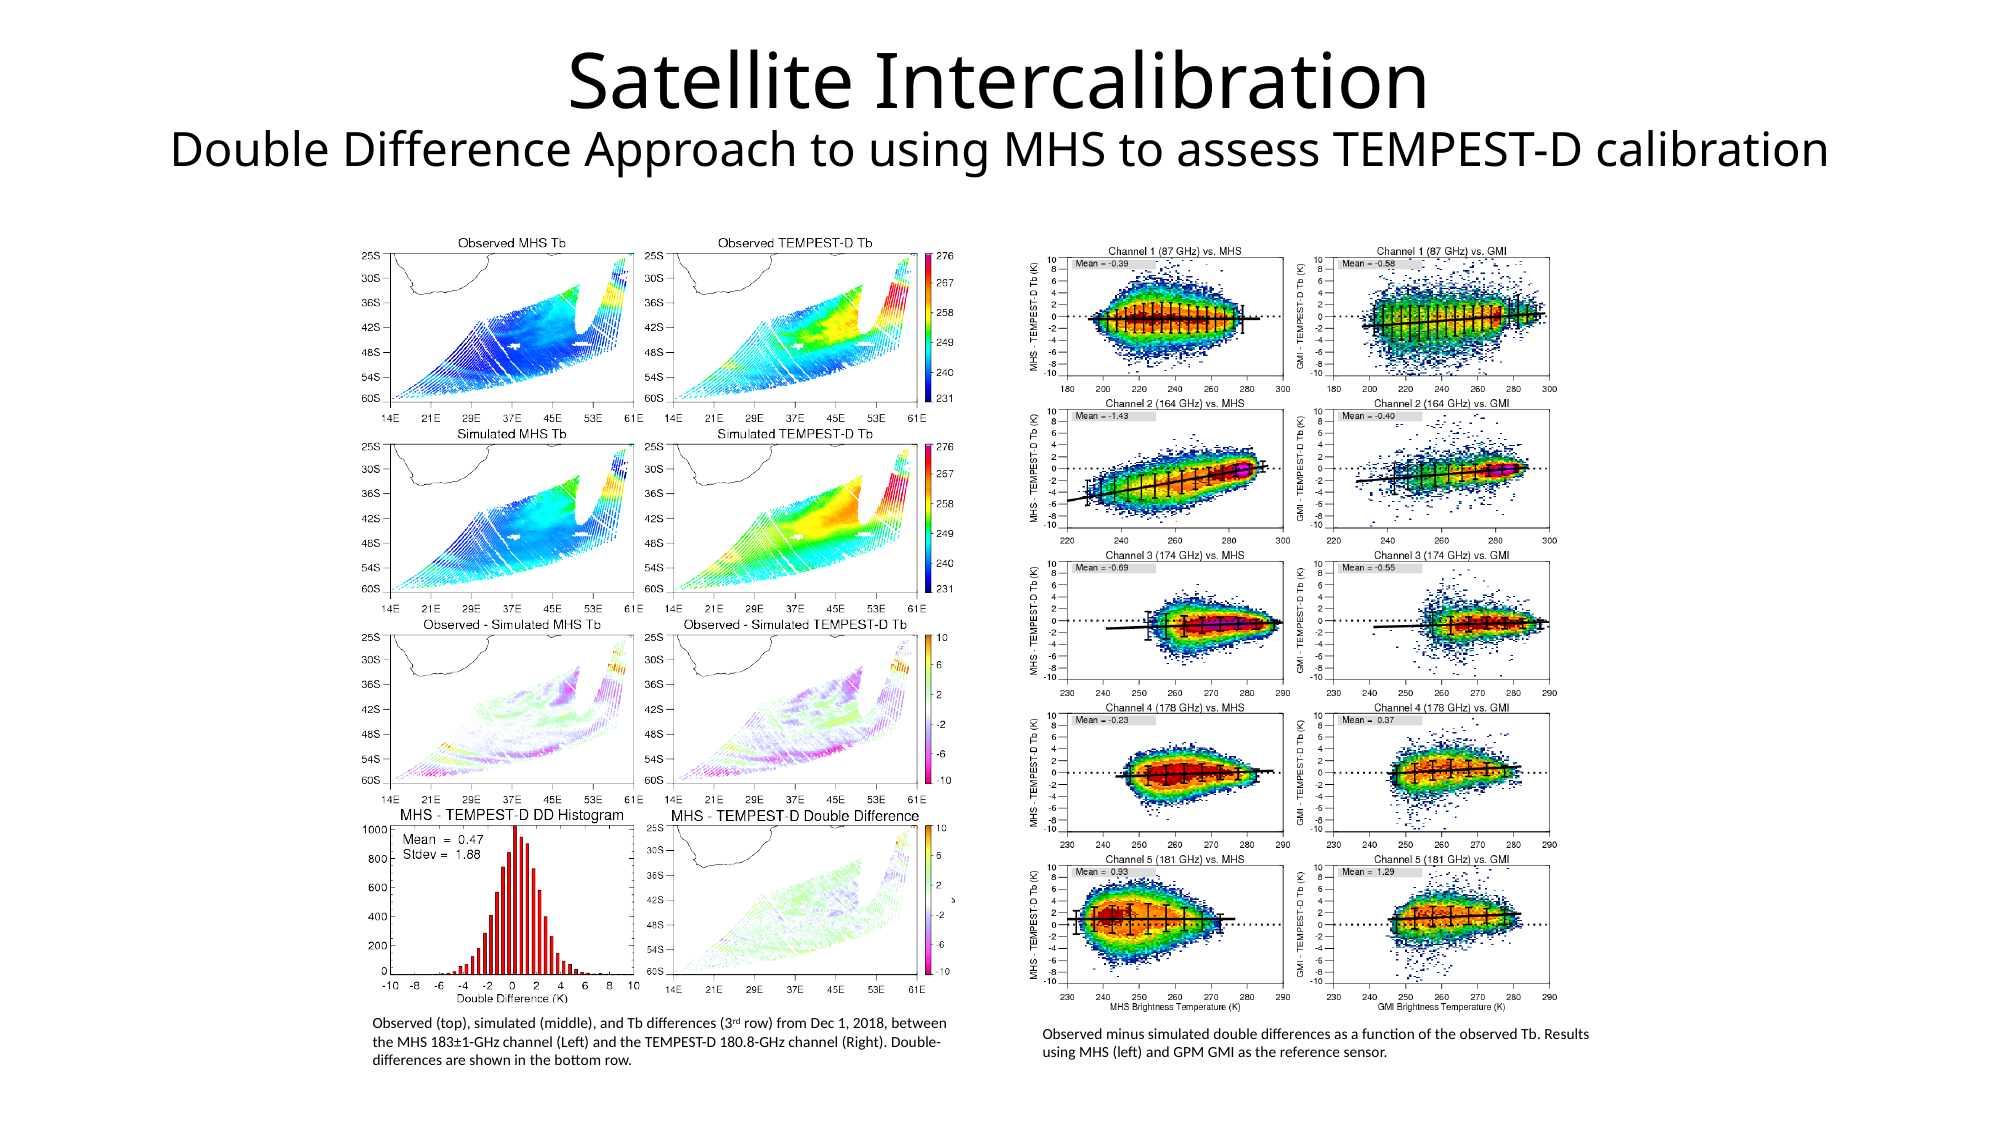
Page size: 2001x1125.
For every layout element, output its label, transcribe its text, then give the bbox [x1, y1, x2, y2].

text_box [357, 232, 1618, 1092]
title Satellite Intercalibration Double Difference Approach to using MHS to assess TEMPEST-D calibration [111, 33, 1889, 185]
